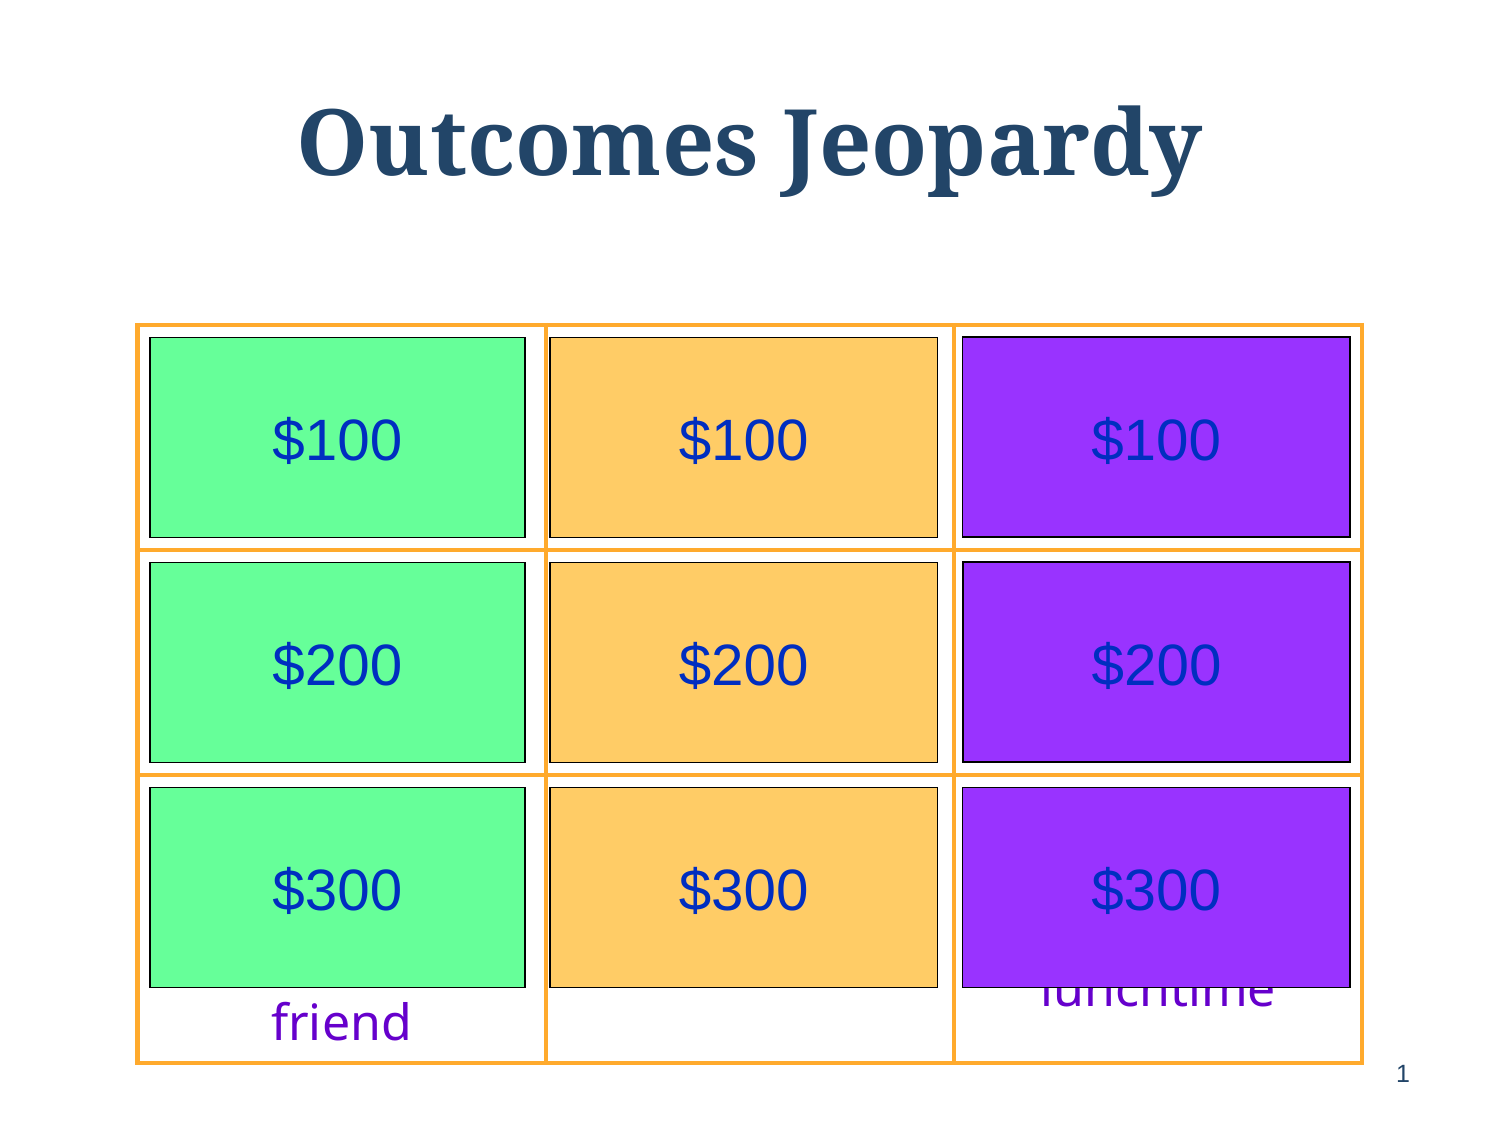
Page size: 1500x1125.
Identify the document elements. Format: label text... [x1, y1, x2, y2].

table_cell Sharing a cookie at lunchtime [956, 777, 1360, 1061]
table_cell Building a house from blocks with a friend [140, 777, 544, 1061]
text_box $200 [549, 562, 938, 763]
title Outcomes Jeopardy [137, 44, 1363, 233]
slide_number 1 [1074, 1042, 1425, 1103]
table_header Can tell you his name [548, 327, 952, 548]
text_box $300 [149, 787, 525, 988]
text_box $100 [149, 337, 525, 538]
text_box $200 [963, 562, 1350, 763]
text_box $200 [149, 562, 525, 763]
text_box $100 [962, 336, 1350, 537]
table_cell Biting [141, 553, 543, 772]
table_header Pointing to the cabinet for cereal [140, 327, 544, 548]
text_box $300 [962, 787, 1350, 988]
table_cell Plays by himself in child care [548, 552, 952, 773]
table_cell Points to pictures in a book [956, 552, 1360, 773]
text_box $300 [549, 787, 938, 988]
table_header Eats with a spoon [956, 327, 1360, 548]
table_cell Problems sleeping [548, 777, 952, 1061]
text_box $100 [549, 337, 938, 538]
